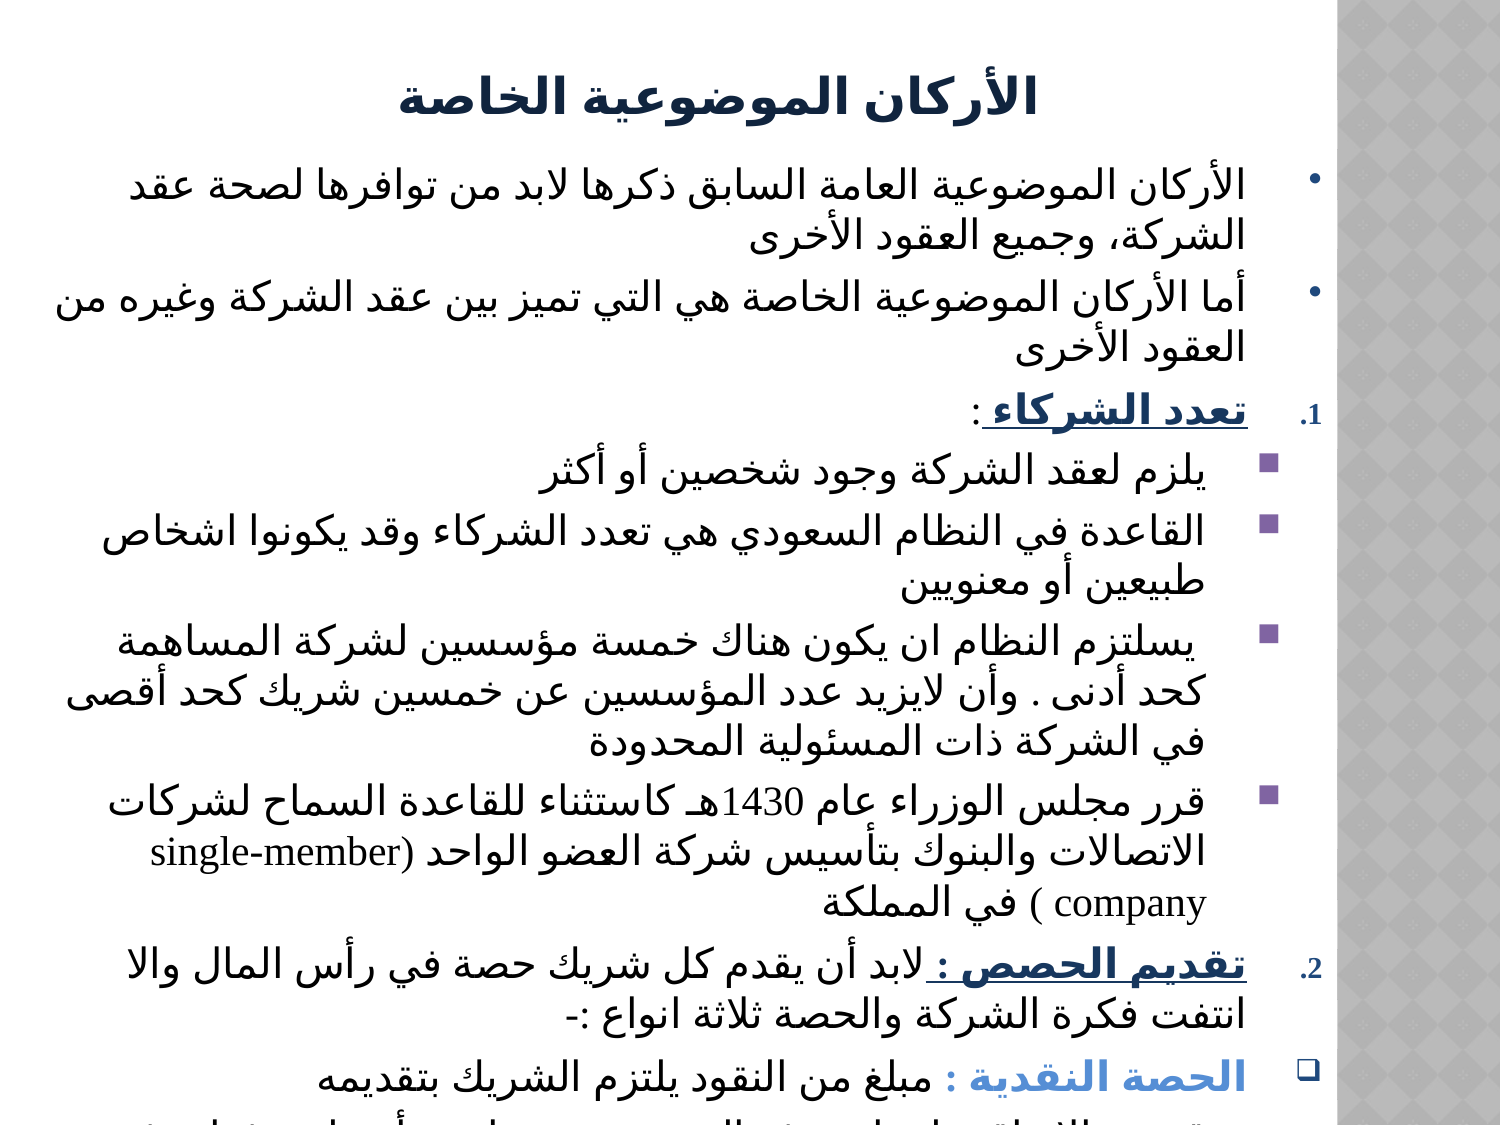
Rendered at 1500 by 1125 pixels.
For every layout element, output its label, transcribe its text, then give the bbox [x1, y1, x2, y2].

list الأركان الموضوعية العامة السابق ذكرها لابد من توافرها لصحة عقد الشركة، وجميع العقود الأخرى أما الأركان الموضوعية الخاصة هي التي تميز بين عقد الشركة وغيره من العقود الأخرى تعدد الشركاء : يلزم لعقد الشركة وجود شخصين أو أكثر القاعدة في النظام السعودي هي تعدد الشركاء وقد يكونوا اشخاص طبيعين أو معنويين يسلتزم النظام ان يكون هناك خمسة مؤسسين لشركة المساهمة كحد أدنى . وأن لايزيد عدد المؤسسين عن خمسين شريك كحد أقصى في الشركة ذات المسئولية المحدودة قرر مجلس الوزراء عام 1430هـ كاستثناء للقاعدة السماح لشركات الاتصالات والبنوك بتأسيس شركة العضو الواحد (single-member company ) في المملكة تقديم الحصص : لابد أن يقدم كل شريك حصة في رأس المال والا انتفت فكرة الشركة والحصة ثلاثة انواع :- الحصة النقدية : مبلغ من النقود يلتزم الشريك بتقديمه قد يتم الاتفاق على ان تدفع الحصص مرة واحده أو على دفعات في مواعيد محددة فإذا تأخر الشريك عن تقديم الحصة في الميعاد المحدد جاز للشركة مطالبته بالحصة والتعويض عن التأخير [24, 149, 1338, 1063]
text_box الأركان الموضوعية الخاصة [362, 24, 1050, 125]
